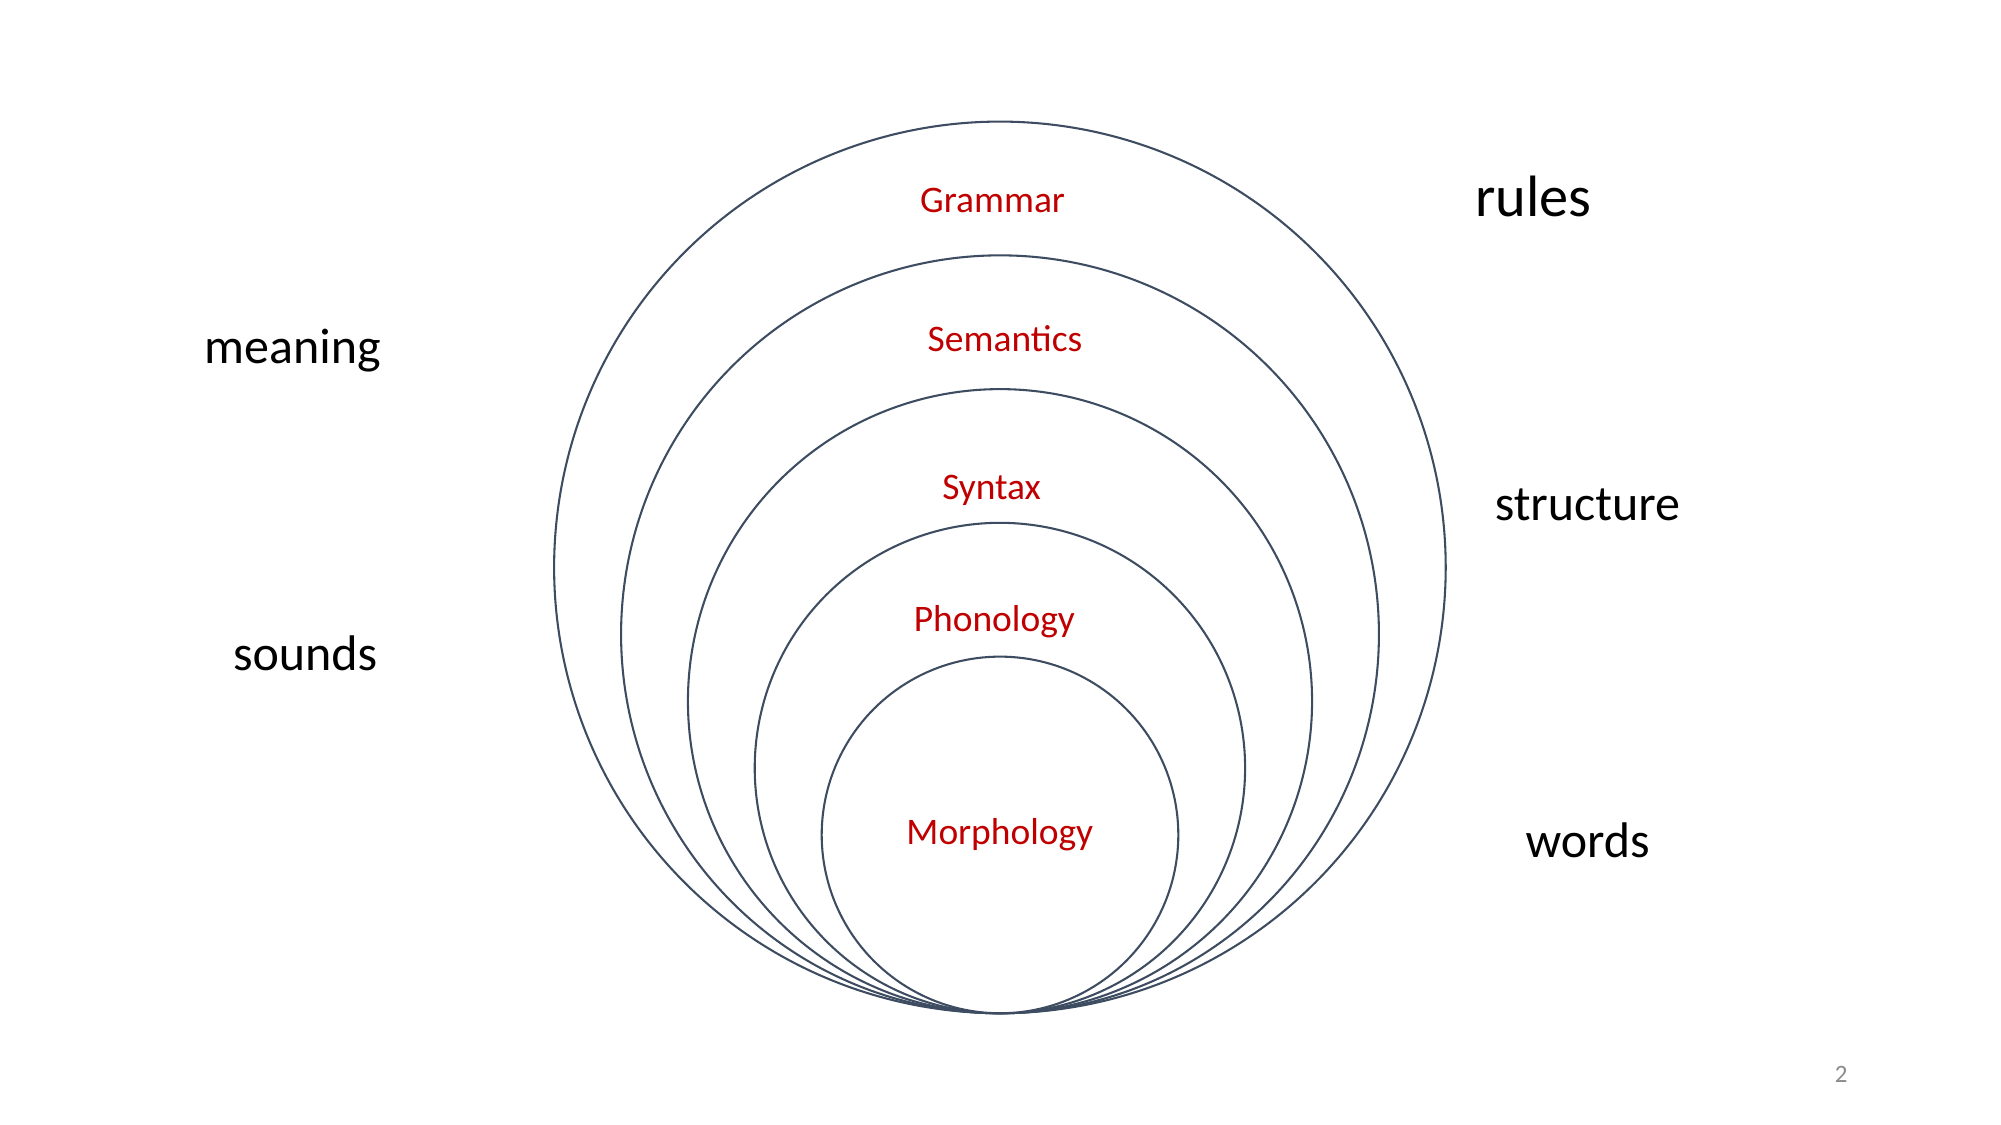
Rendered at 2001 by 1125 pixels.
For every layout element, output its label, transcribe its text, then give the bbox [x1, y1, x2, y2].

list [137, 121, 1863, 1014]
slide_number 2 [1412, 1042, 1863, 1103]
